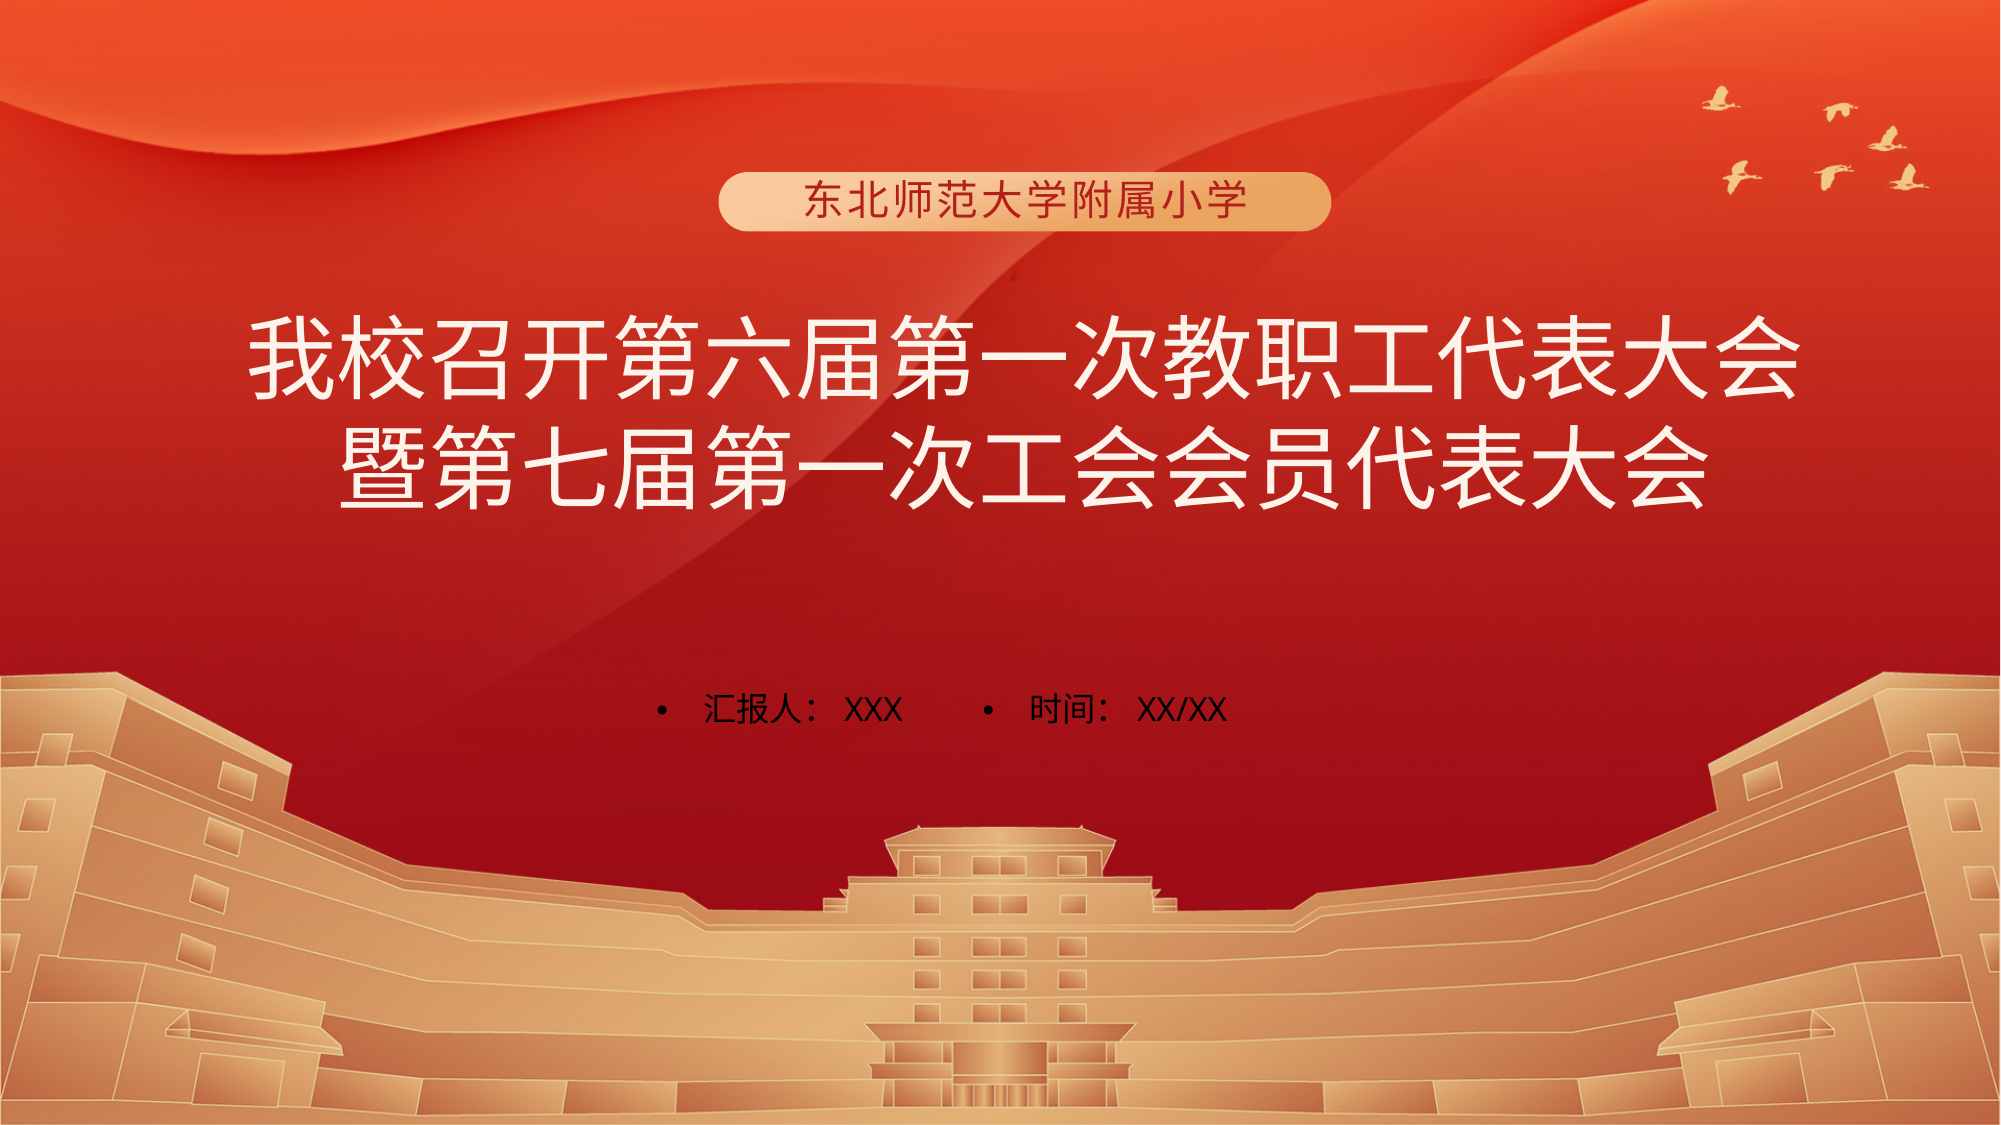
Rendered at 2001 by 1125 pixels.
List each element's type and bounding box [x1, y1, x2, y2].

text_box [718, 165, 1332, 232]
text_box [656, 691, 1280, 731]
picture [0, 0, 2000, 1125]
